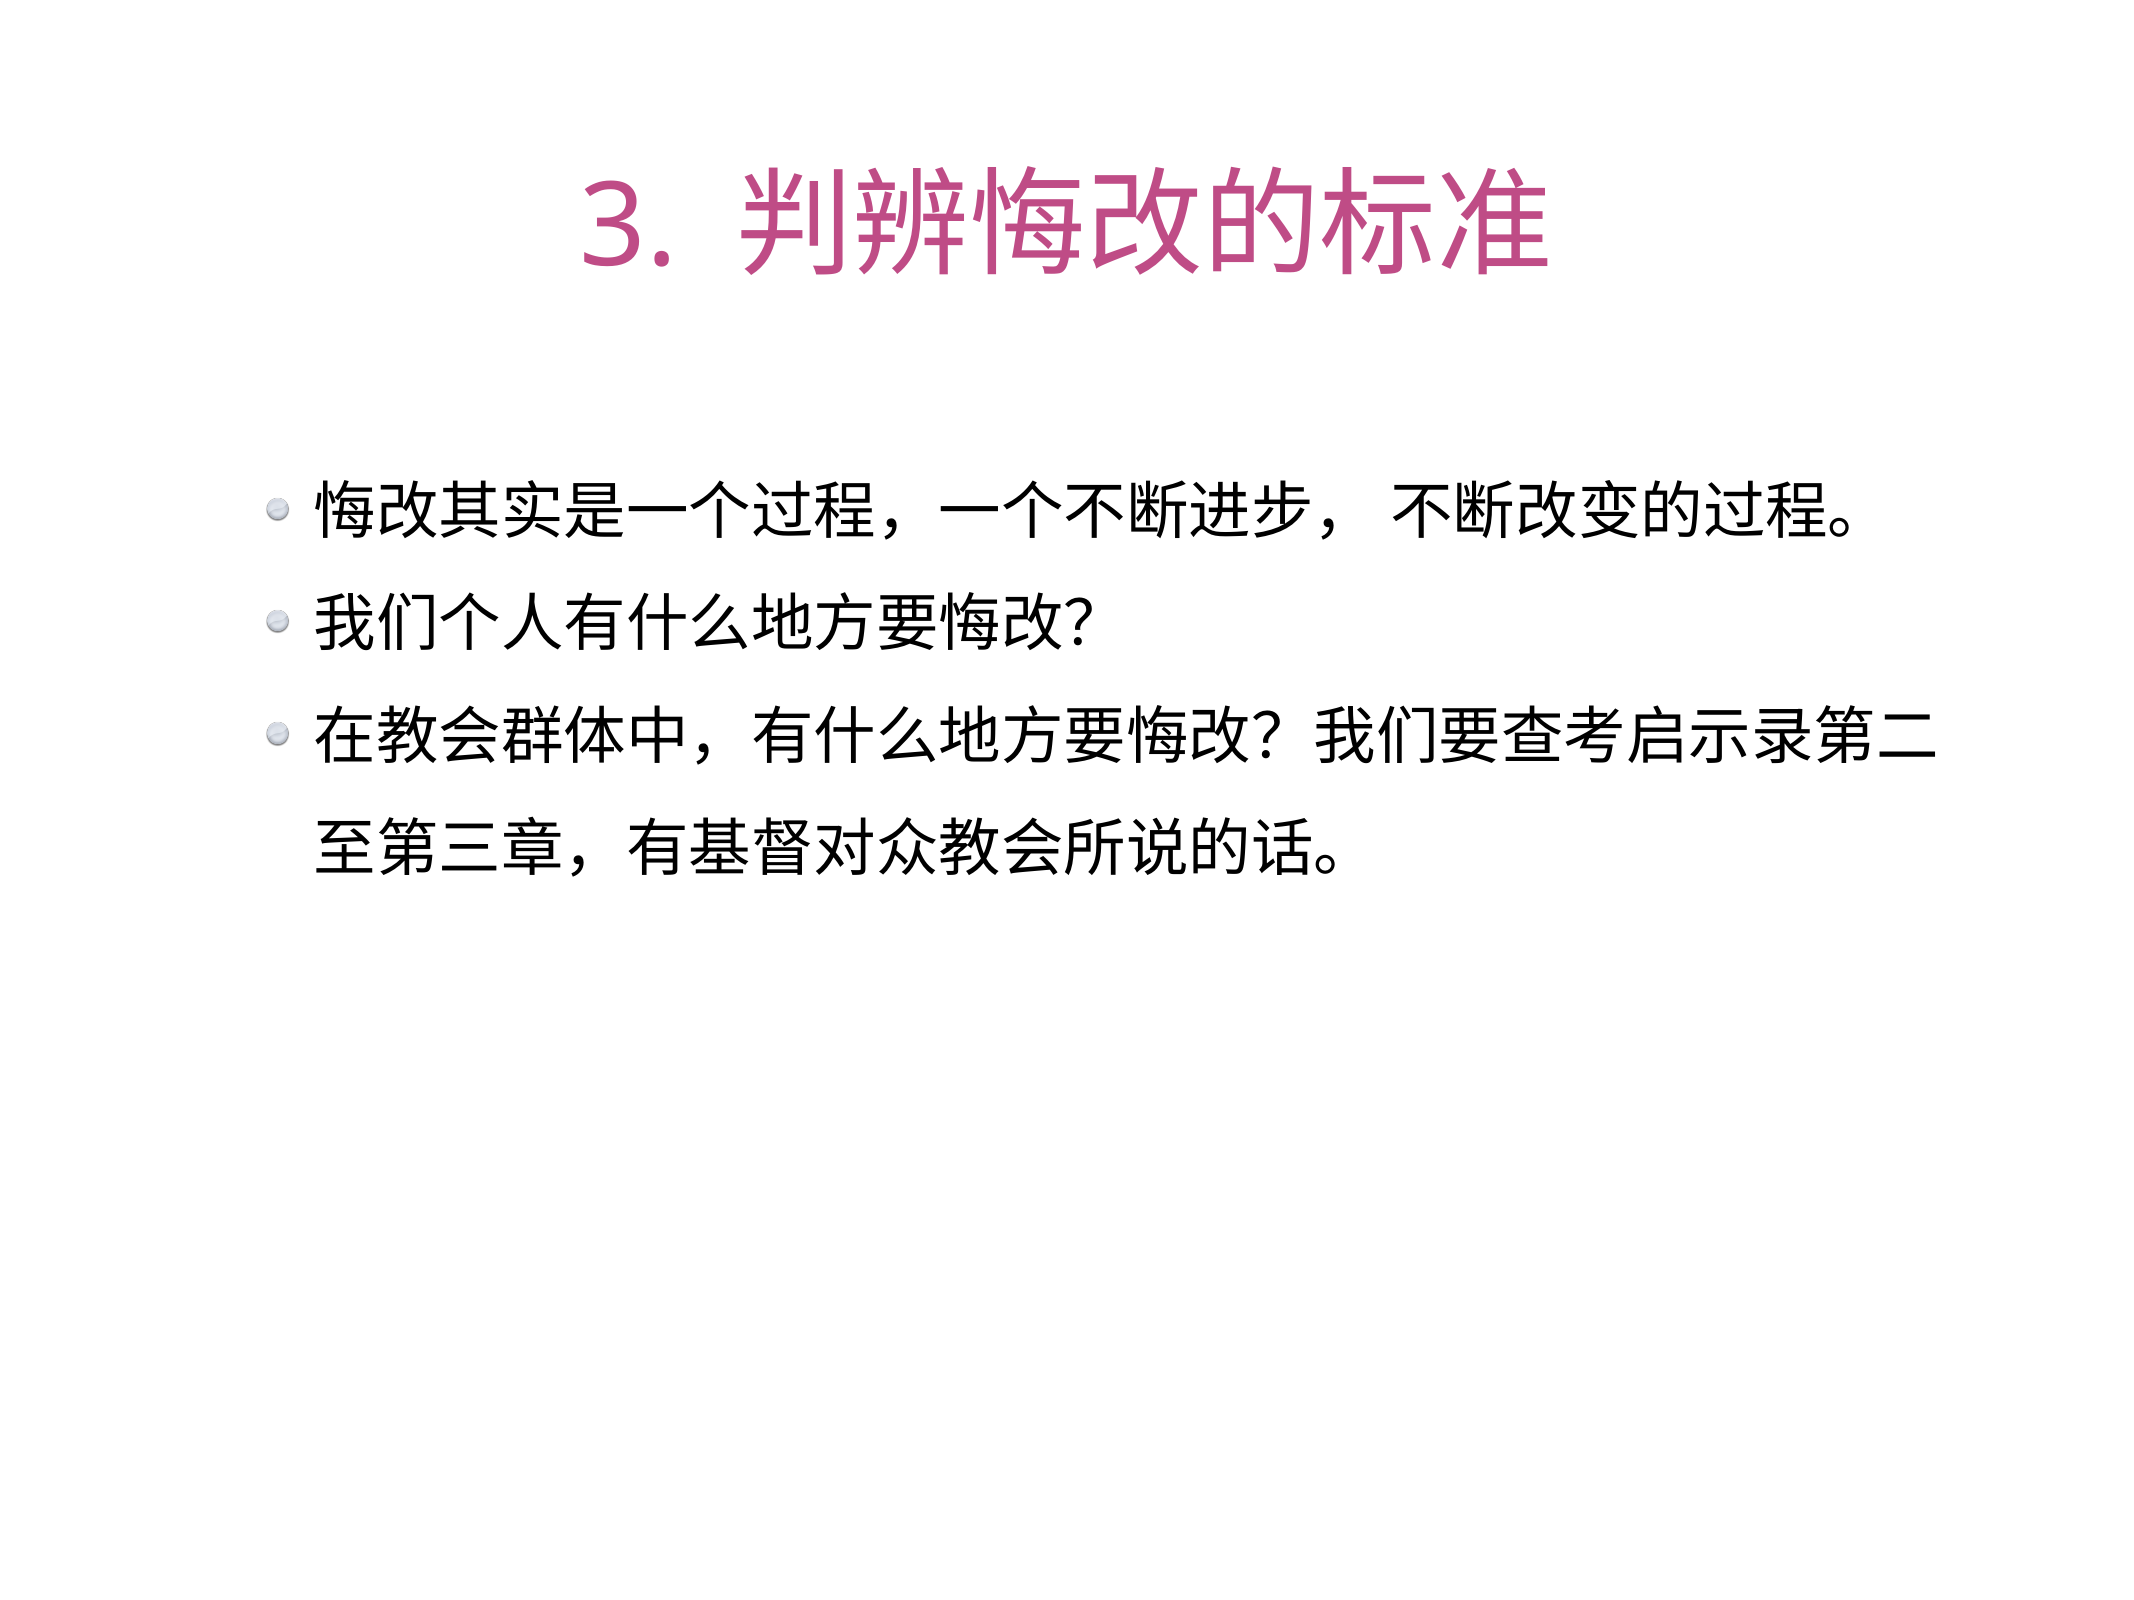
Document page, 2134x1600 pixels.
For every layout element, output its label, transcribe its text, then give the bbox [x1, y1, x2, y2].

title 3. 判辨悔改的标准 [155, 41, 1978, 397]
picture [264, 607, 291, 634]
picture [264, 495, 291, 522]
list 悔改其实是一个过程，一个不断进步， 不断改变的过程。 我们个人有什么地方要悔改？ 在教会群体中，有什么地方要悔改？我们要查考启示录第二至第三章，有基督对众教会所说的话。 [155, 424, 1978, 1457]
picture [264, 719, 291, 747]
